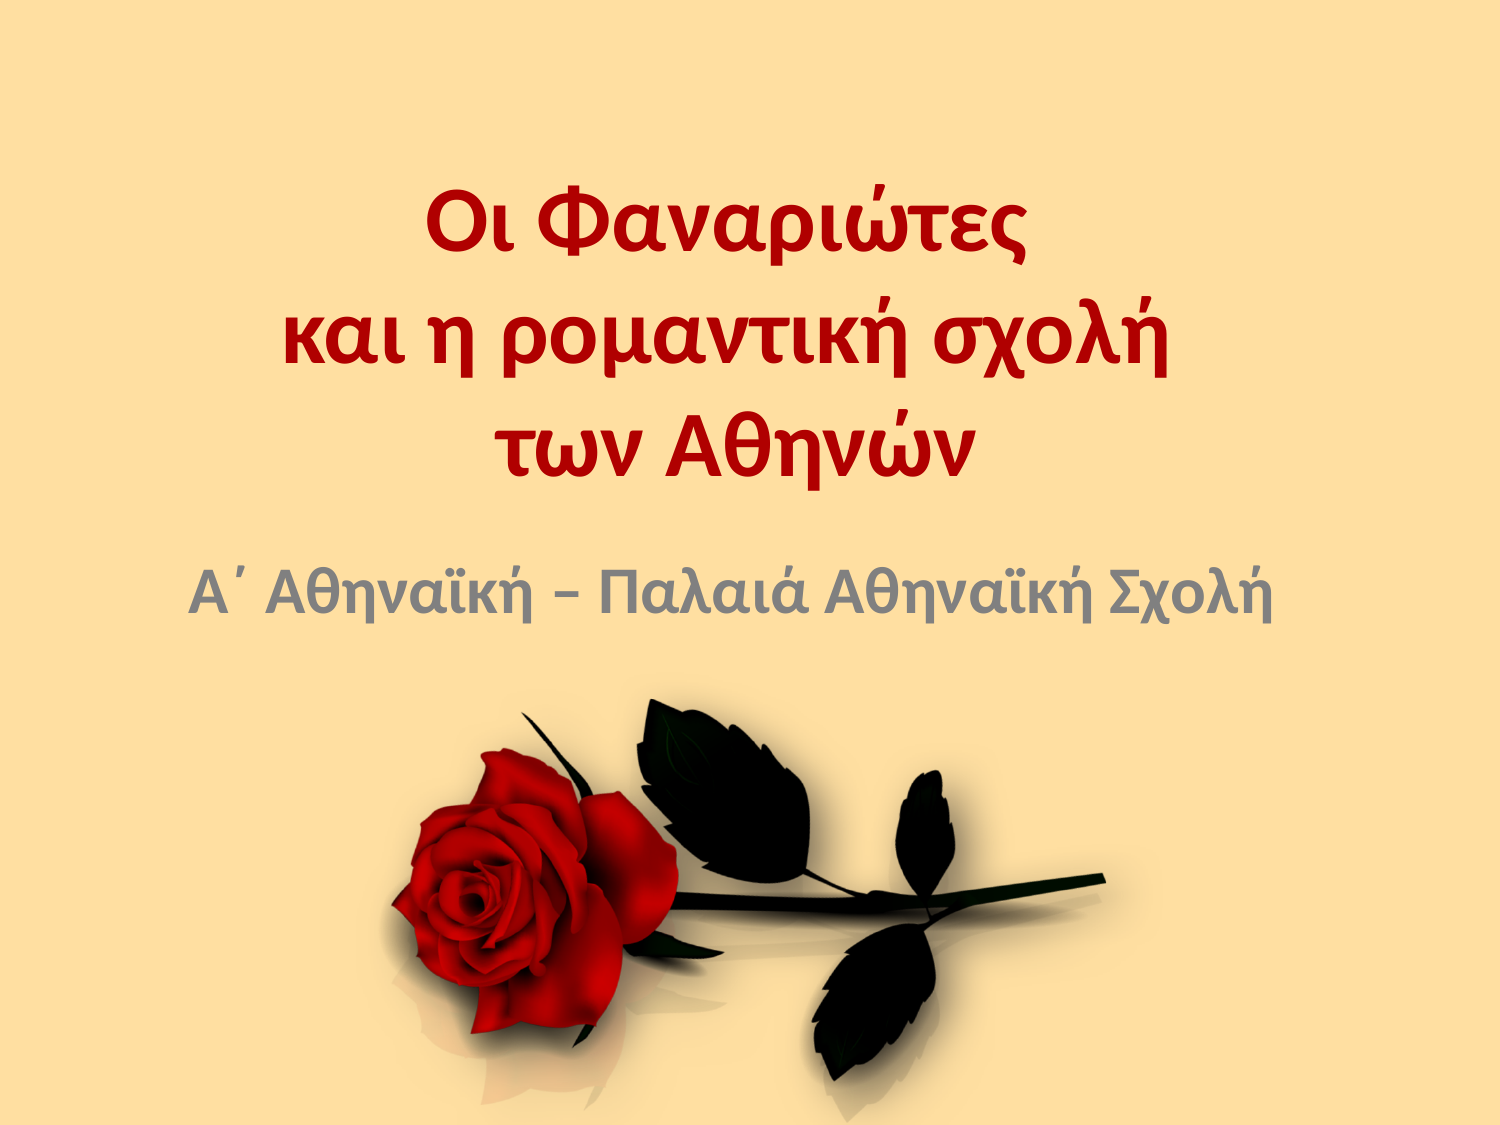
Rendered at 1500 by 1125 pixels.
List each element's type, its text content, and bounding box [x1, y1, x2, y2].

picture [350, 657, 1123, 1125]
title Οι Φαναριώτες και η ρομαντική σχολή των Αθηνών [100, 160, 1376, 492]
subtitle Α΄ Αθηναϊκή – Παλαιά Αθηναϊκή Σχολή [100, 538, 1365, 768]
